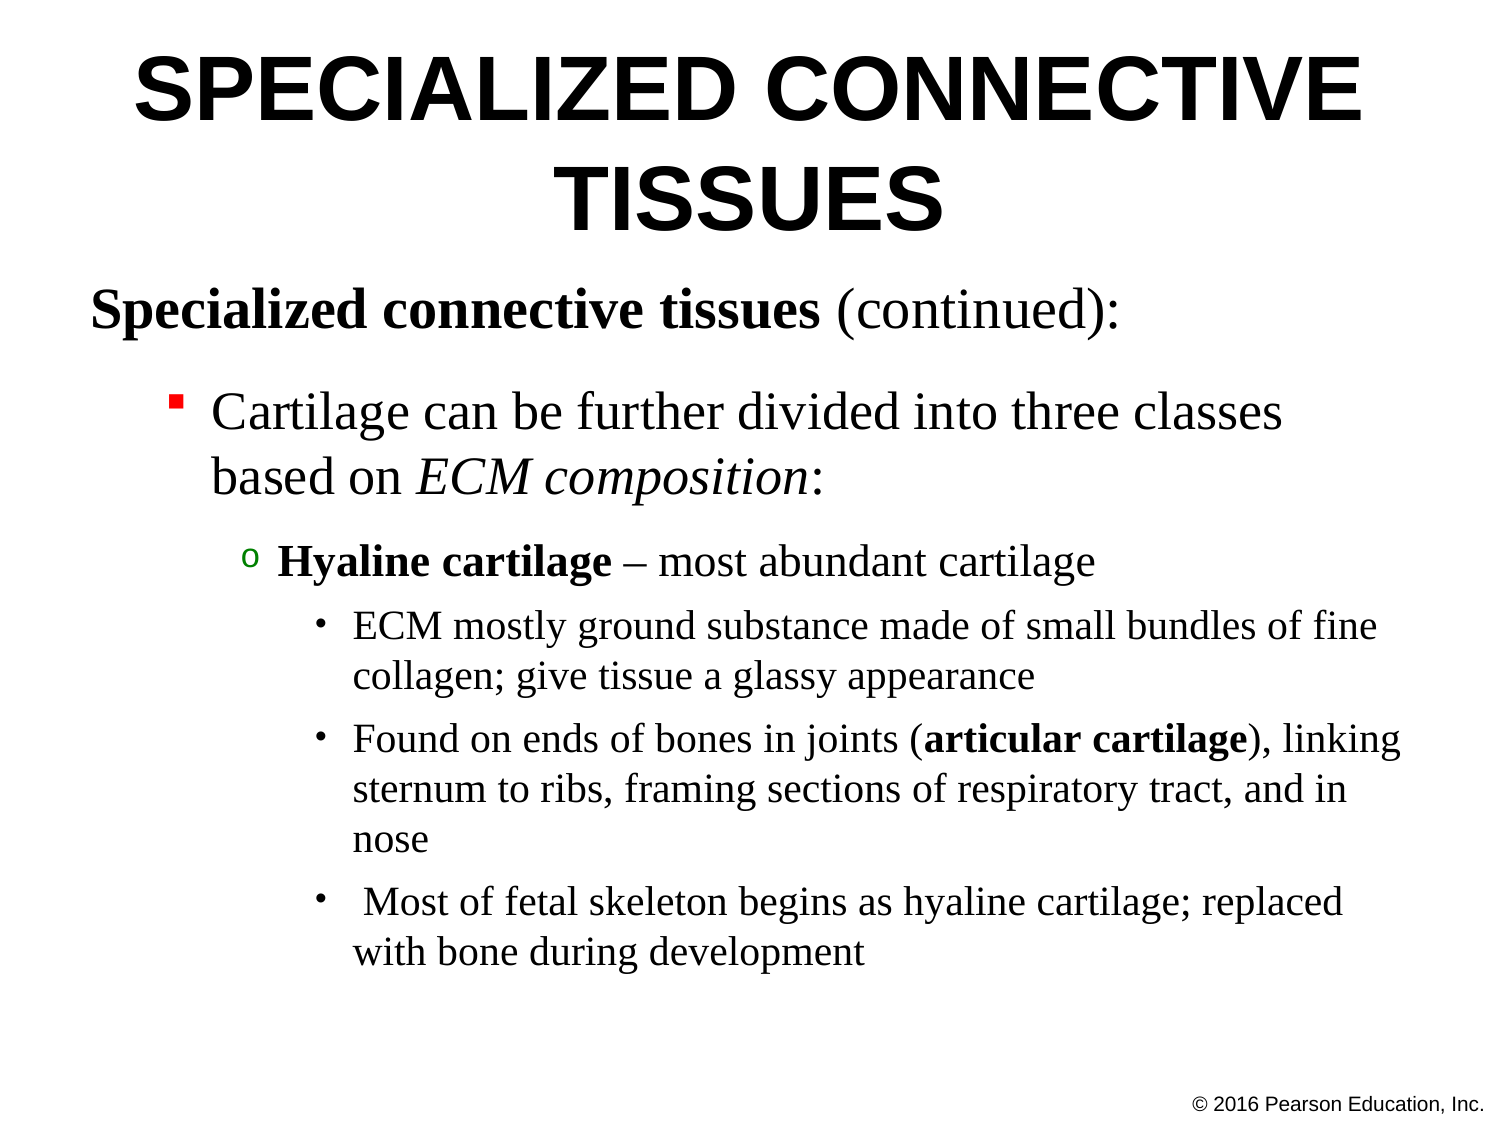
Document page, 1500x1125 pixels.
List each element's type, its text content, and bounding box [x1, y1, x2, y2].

list Specialized connective tissues (continued): Cartilage can be further divided into three classes based on ECM composition: Hyaline cartilage – most abundant cartilage ECM mostly ground substance made of small bundles of fine collagen; give tissue a glassy appearance Found on ends of bones in joints (articular cartilage), linking sternum to ribs, framing sections of respiratory tract, and in nose Most of fetal skeleton begins as hyaline cartilage; replaced with bone during development [75, 262, 1425, 1060]
footer © 2016 Pearson Education, Inc. [1025, 1082, 1500, 1124]
title Specialized Connective Tissues [75, 45, 1425, 233]
